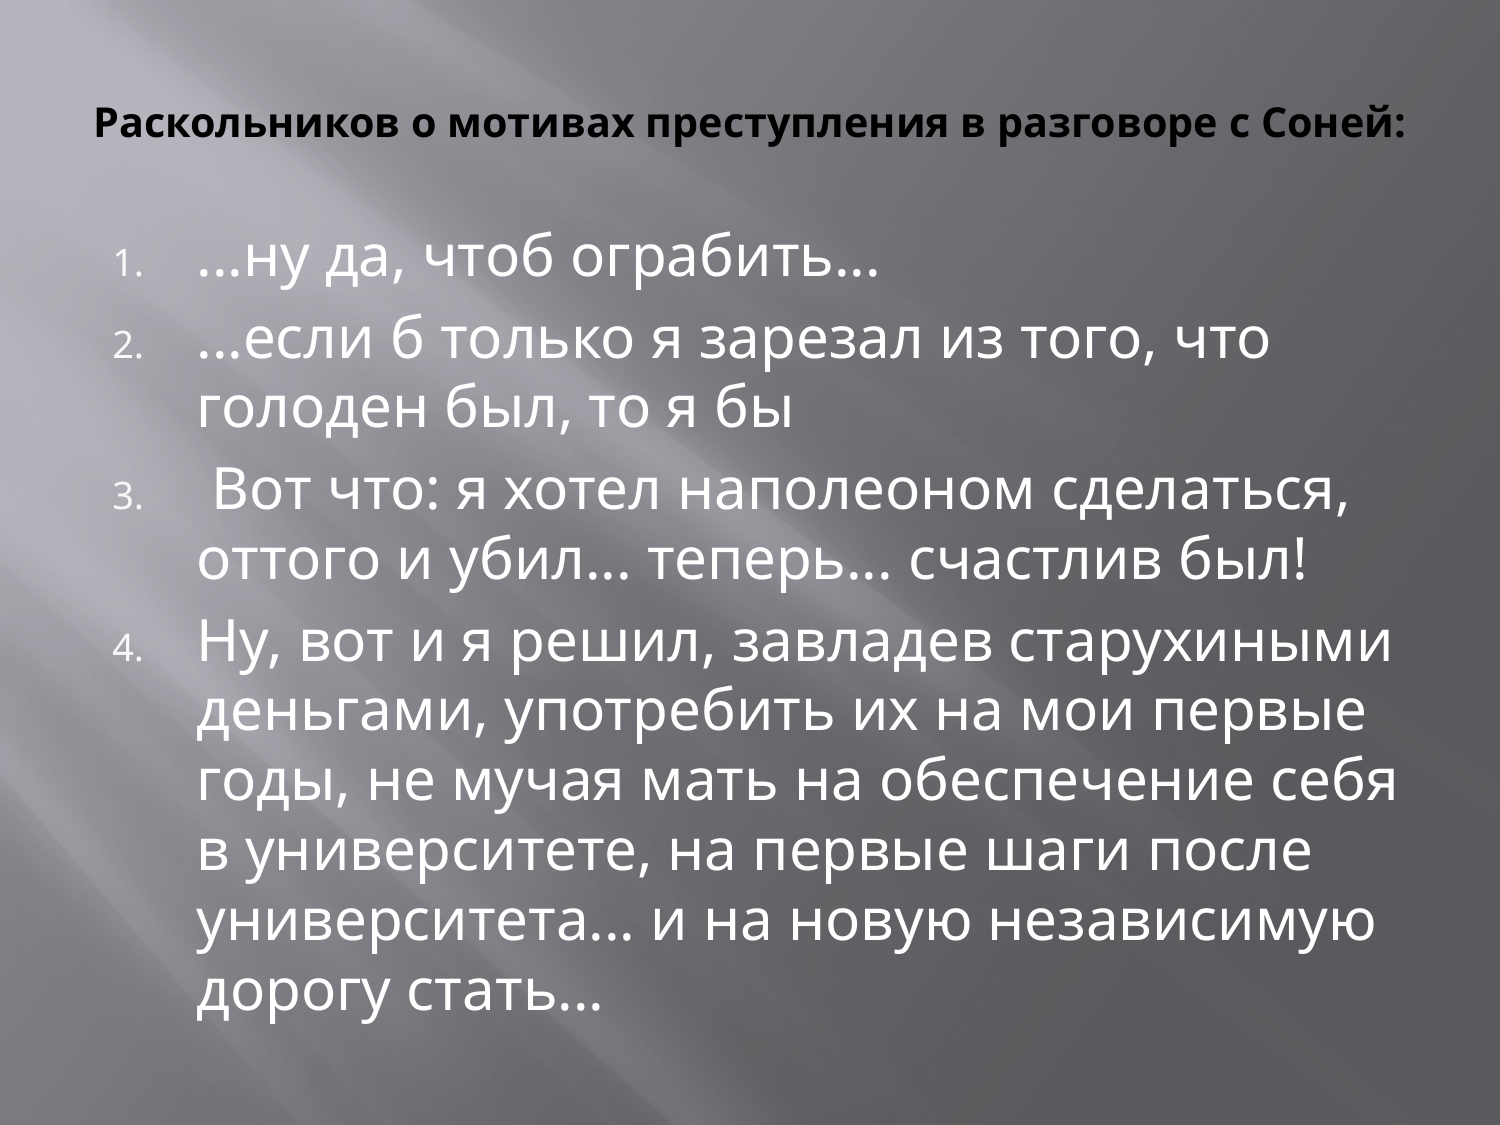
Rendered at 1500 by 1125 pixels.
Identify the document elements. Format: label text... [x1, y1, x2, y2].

title Раскольников о мотивах преступления в разговоре с Соней: [75, 0, 1425, 176]
list ...ну да, чтоб ограбить... ...если б только я зарезал из того, что голоден был, то я бы Вот что: я хотел наполеоном сделаться, оттого и убил... теперь... счастлив был! Ну, вот и я решил, завладев старухиными деньгами, употребить их на мои первые годы, не мучая мать на обеспечение себя в университете, на первые шаги после университета... и на новую независимую дорогу стать... [75, 210, 1425, 1125]
